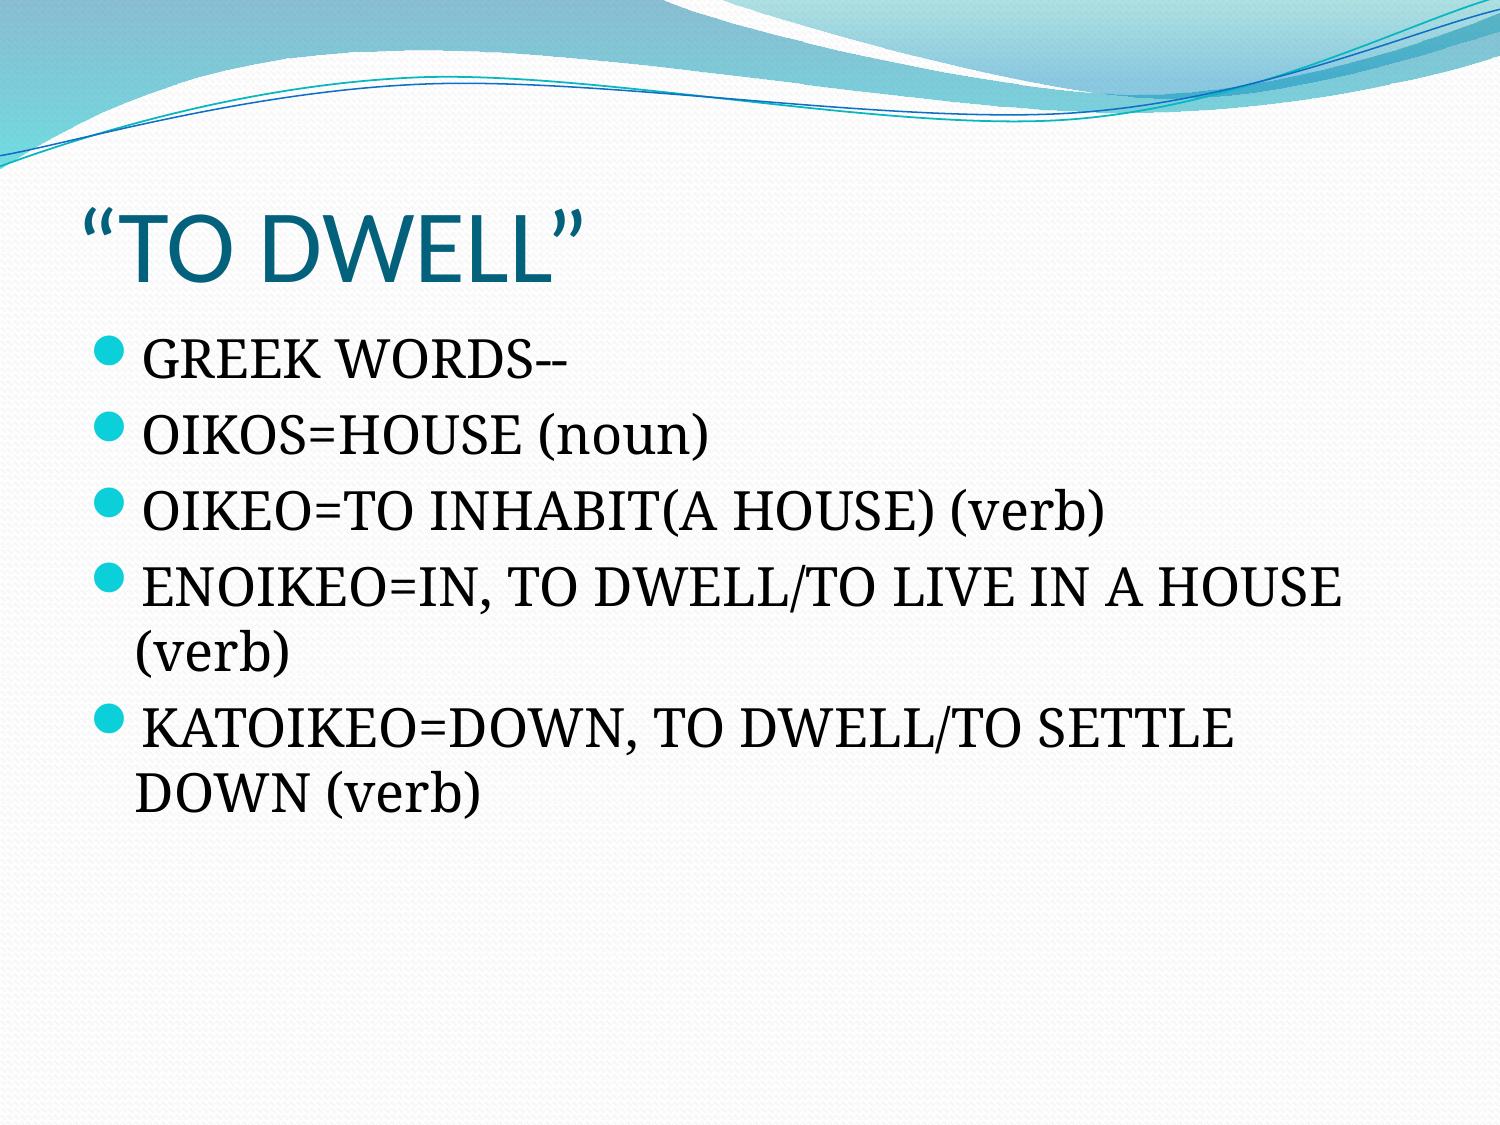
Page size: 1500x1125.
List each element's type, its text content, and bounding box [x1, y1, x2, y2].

title “TO DWELL” [75, 115, 1425, 303]
list GREEK WORDS-- OIKOS=HOUSE (noun) OIKEO=TO INHABIT(A HOUSE) (verb) ENOIKEO=IN, TO DWELL/TO LIVE IN A HOUSE (verb) KATOIKEO=DOWN, TO DWELL/TO SETTLE DOWN (verb) [75, 317, 1425, 1038]
